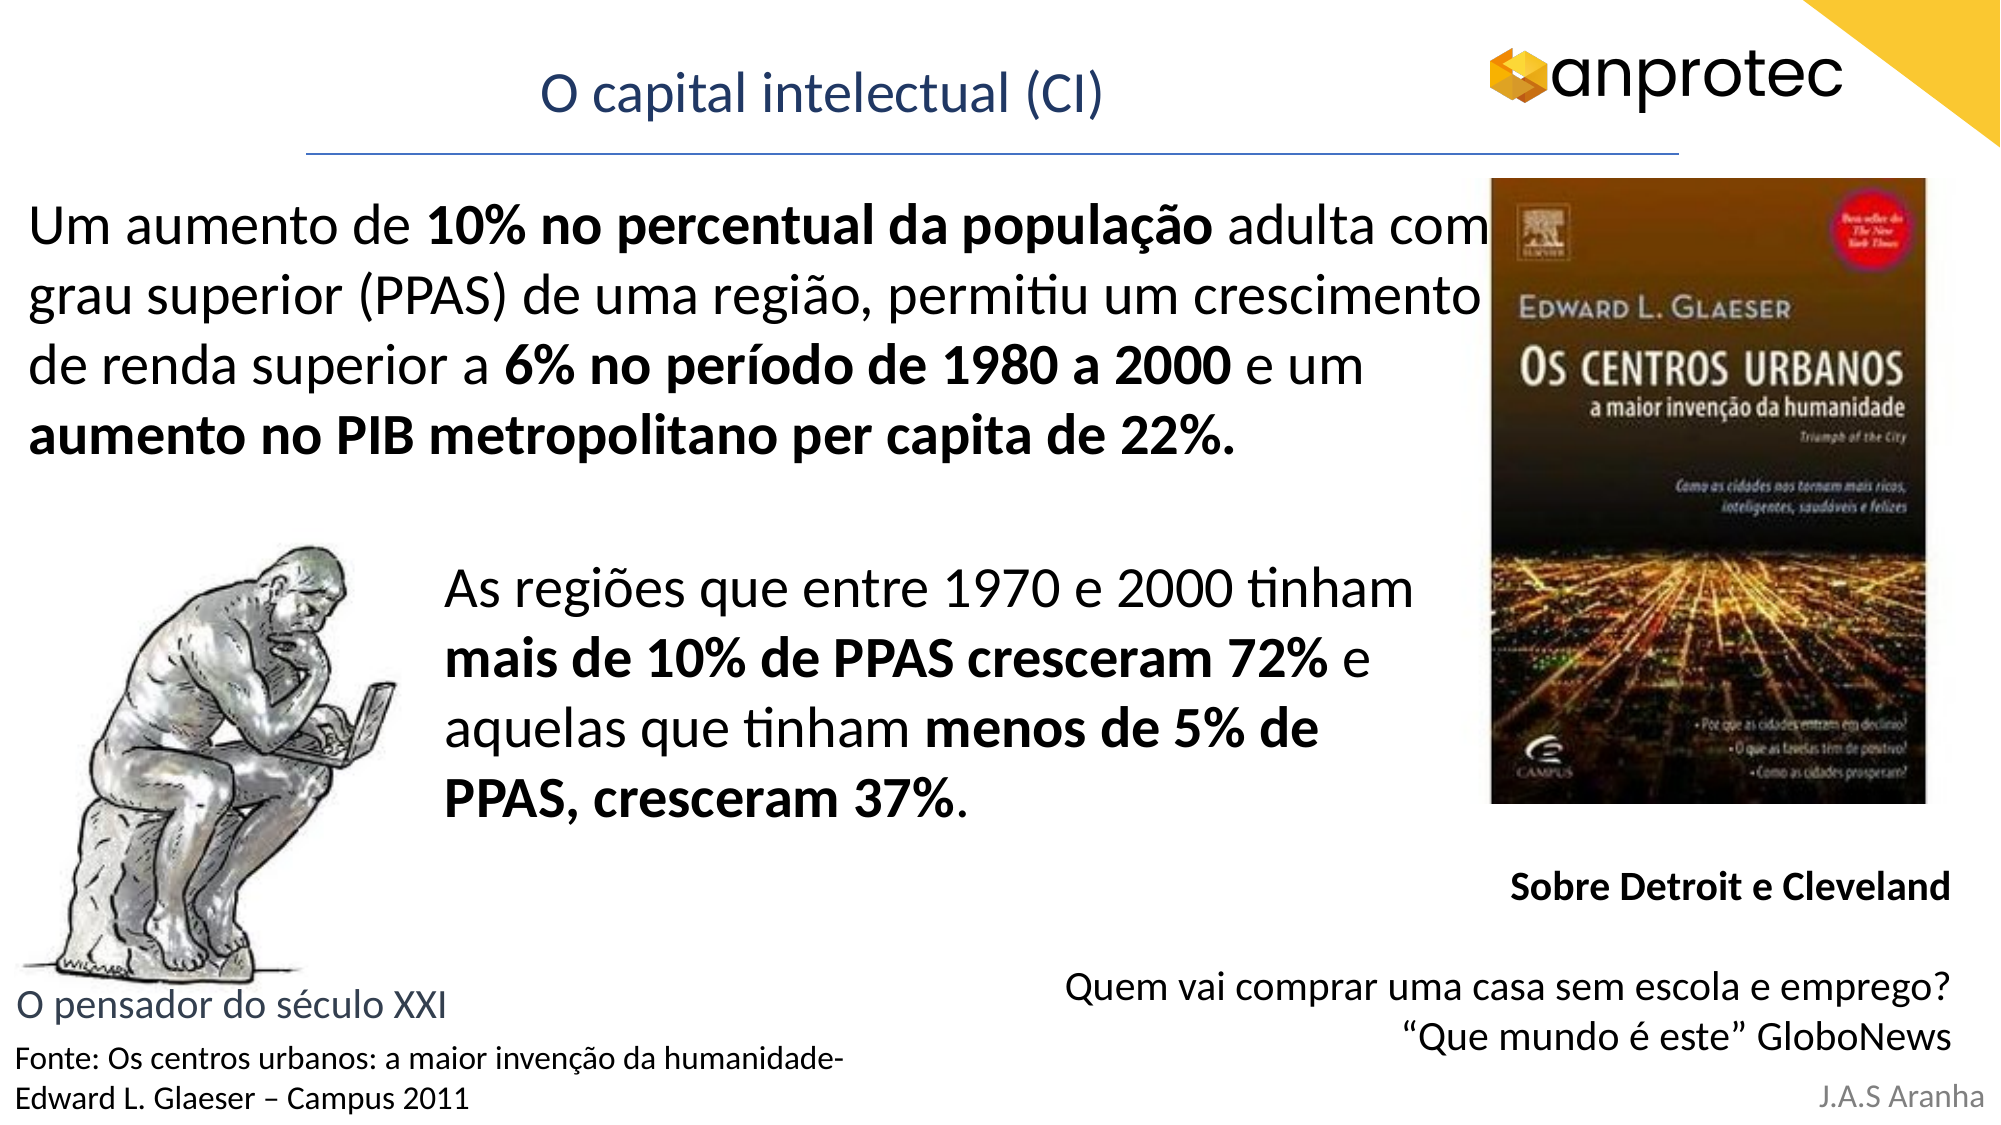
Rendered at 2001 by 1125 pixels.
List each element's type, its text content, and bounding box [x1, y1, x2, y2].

text_box Sobre Detroit e Cleveland Quem vai comprar uma casa sem escola e emprego? “Que mundo é este” GloboNews [1046, 851, 1967, 1067]
text_box O pensador do século XXI [1, 968, 463, 1034]
text_box Um aumento de 10% no percentual da população adulta com grau superior (PPAS) de uma região, permitiu um crescimento de renda superior a 6% no período de 1980 a 2000 e um aumento no PIB metropolitano per capita de 22%. [14, 178, 1396, 474]
picture [1396, 178, 2000, 804]
text_box O capital intelectual (CI) [525, 47, 1121, 132]
text_box As regiões que entre 1970 e 2000 tinham mais de 10% de PPAS cresceram 72% e aquelas que tinham menos de 5% de PPAS, cresceram 37%. [430, 541, 1473, 837]
text_box [1803, 0, 2000, 148]
picture [1490, 48, 1842, 113]
text_box Fonte: Os centros urbanos: a maior invenção da humanidade- Edward L. Glaeser – Campus 2011 [0, 1029, 958, 1124]
text_box J.A.S Aranha [1804, 1066, 2000, 1122]
picture [14, 528, 417, 997]
